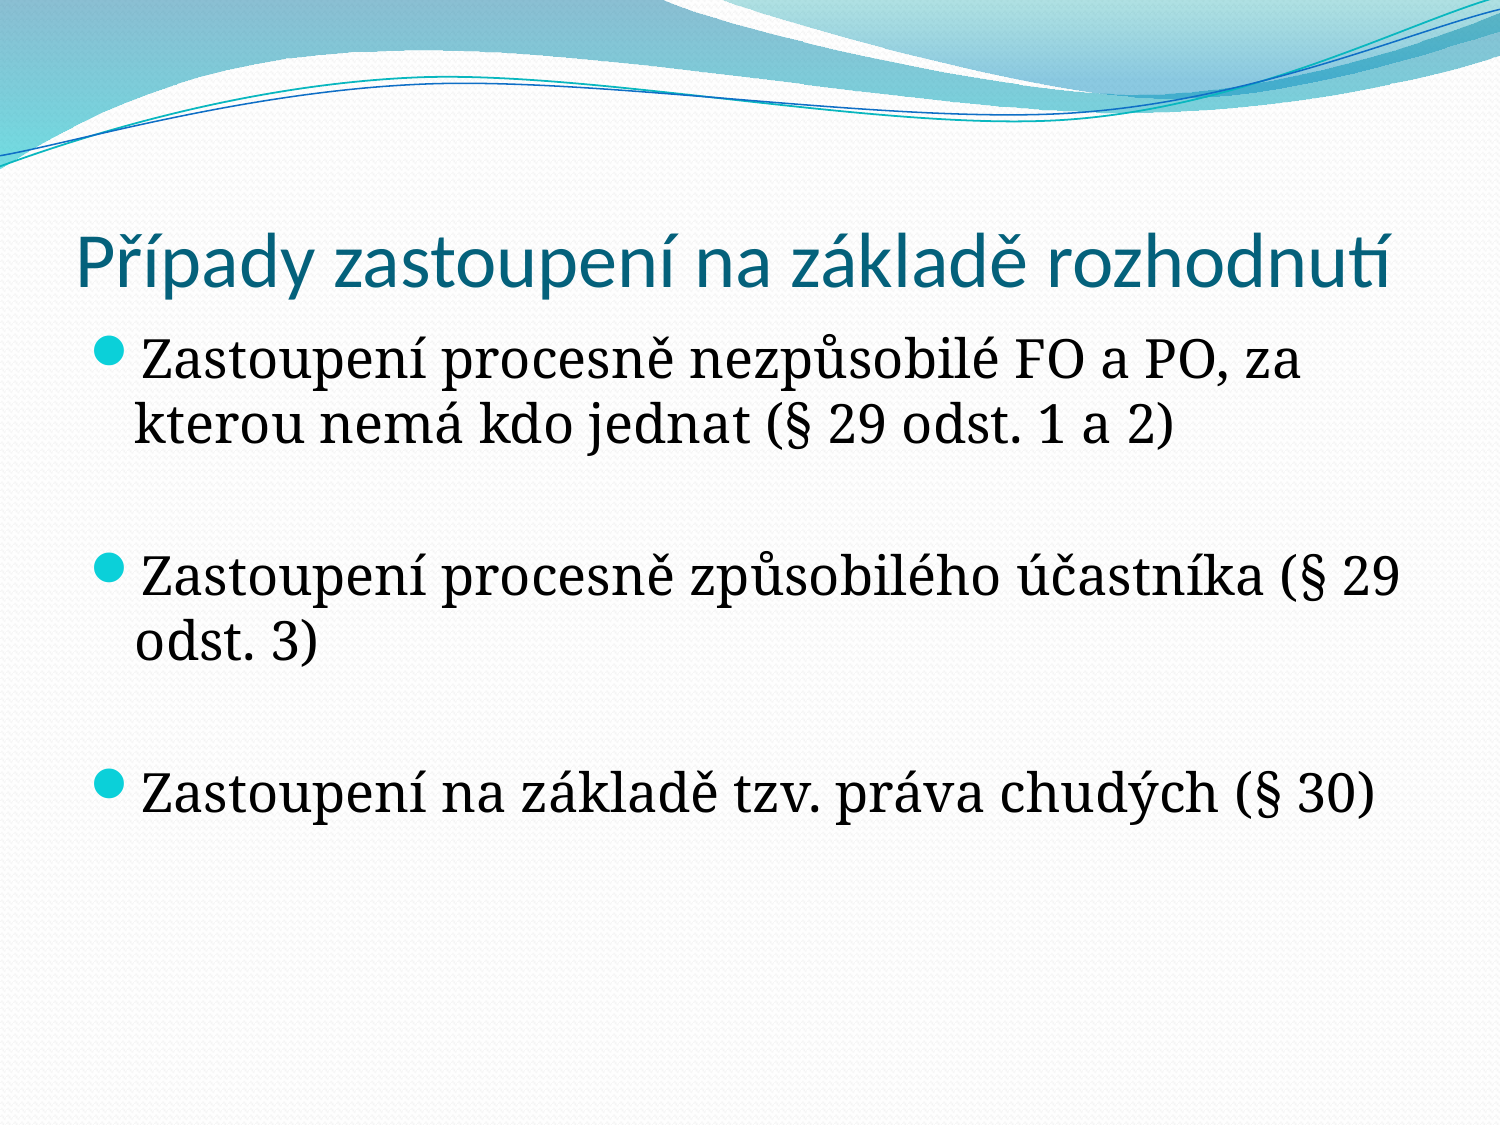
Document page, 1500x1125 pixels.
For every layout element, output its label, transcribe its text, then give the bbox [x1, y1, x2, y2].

title Případy zastoupení na základě rozhodnutí [75, 115, 1425, 303]
list Zastoupení procesně nezpůsobilé FO a PO, za kterou nemá kdo jednat (§ 29 odst. 1 a 2) Zastoupení procesně způsobilého účastníka (§ 29 odst. 3) Zastoupení na základě tzv. práva chudých (§ 30) [75, 317, 1425, 1038]
